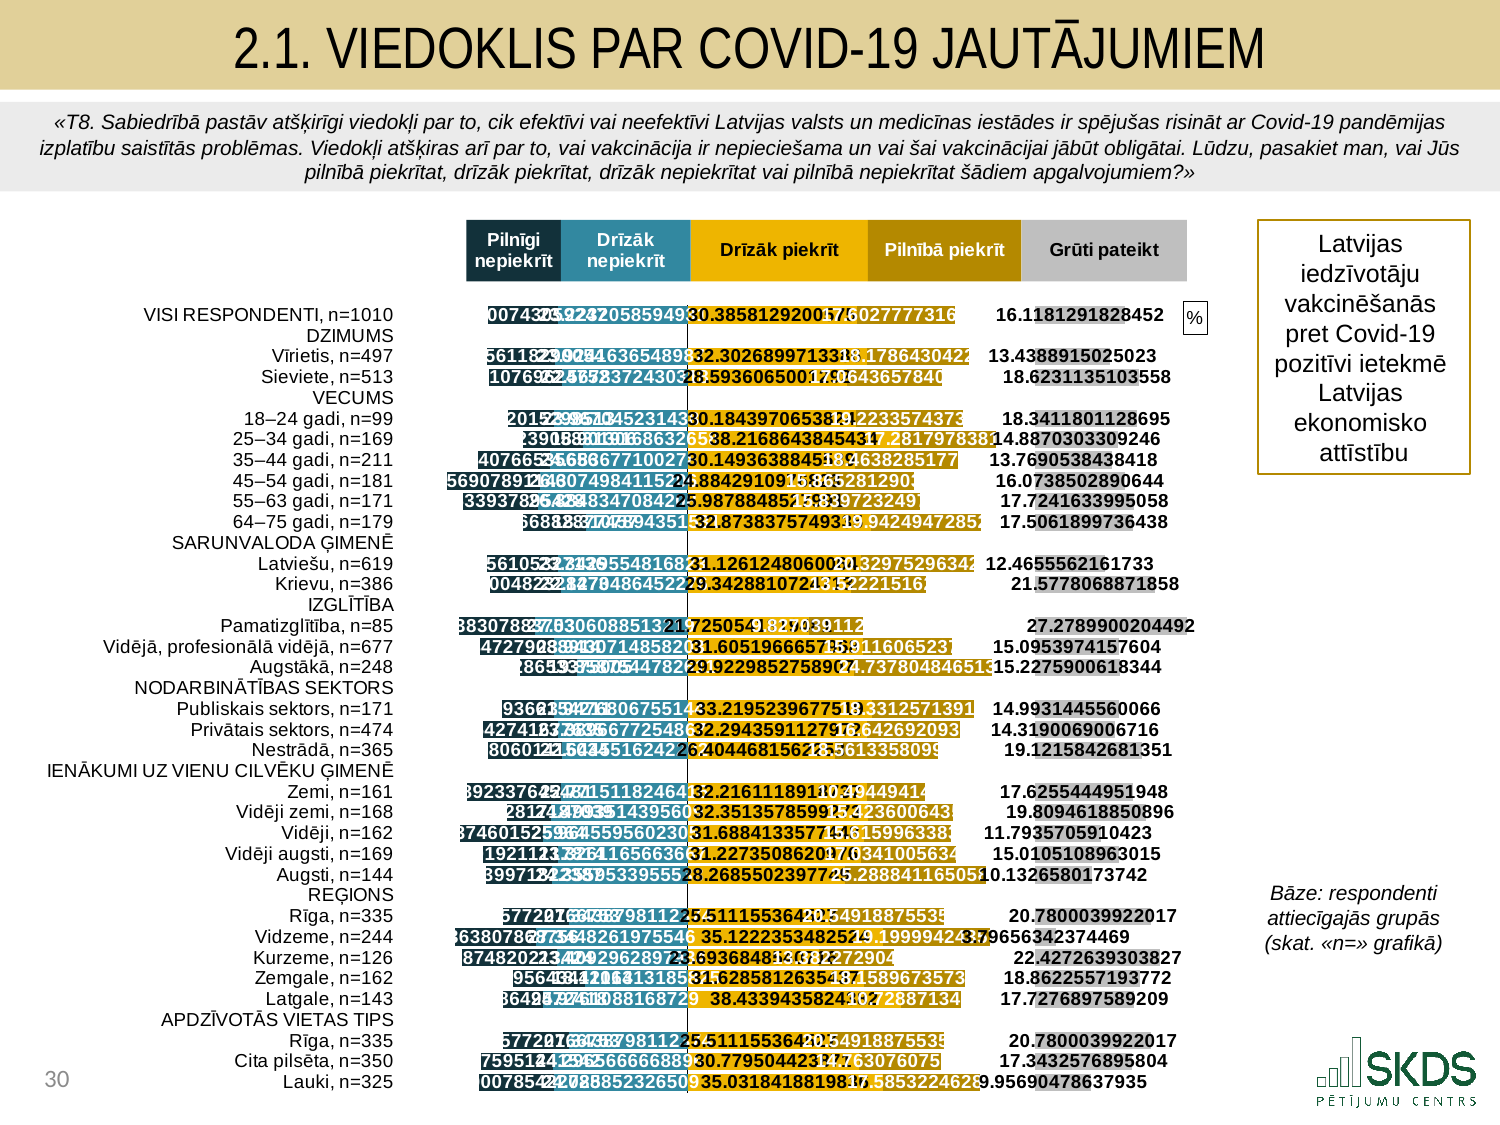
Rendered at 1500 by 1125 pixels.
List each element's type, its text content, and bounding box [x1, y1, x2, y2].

text_box Bāze: respondenti attiecīgajās grupās (skat. «n=» grafikā) [1239, 881, 1497, 953]
text_box 2.1. Viedoklis par Covid-19 jautājumiem [0, 0, 1500, 90]
chart [40, 219, 1235, 1107]
picture [1316, 1037, 1480, 1109]
text_box Latvijas iedzīvotāju vakcinēšanās pret Covid-19 pozitīvi ietekmē Latvijas ekonomisko attīstību [1257, 219, 1471, 475]
text_box «T8. Sabiedrībā pastāv atšķirīgi viedokļi par to, cik efektīvi vai neefektīvi Latvijas valsts un medicīnas iestādes ir spējušas risināt ar Covid-19 pandēmijas izplatību saistītās problēmas. Viedokļi atšķiras arī par to, vai vakcinācija ir nepieciešama un vai šai vakcinācijai jābūt obligātai. Lūdzu, pasakiet man, vai Jūs pilnībā piekrītat, drīzāk piekrītat, drīzāk nepiekrītat vai pilnībā nepiekrītat šādiem apgalvojumiem?» [0, 101, 1500, 192]
